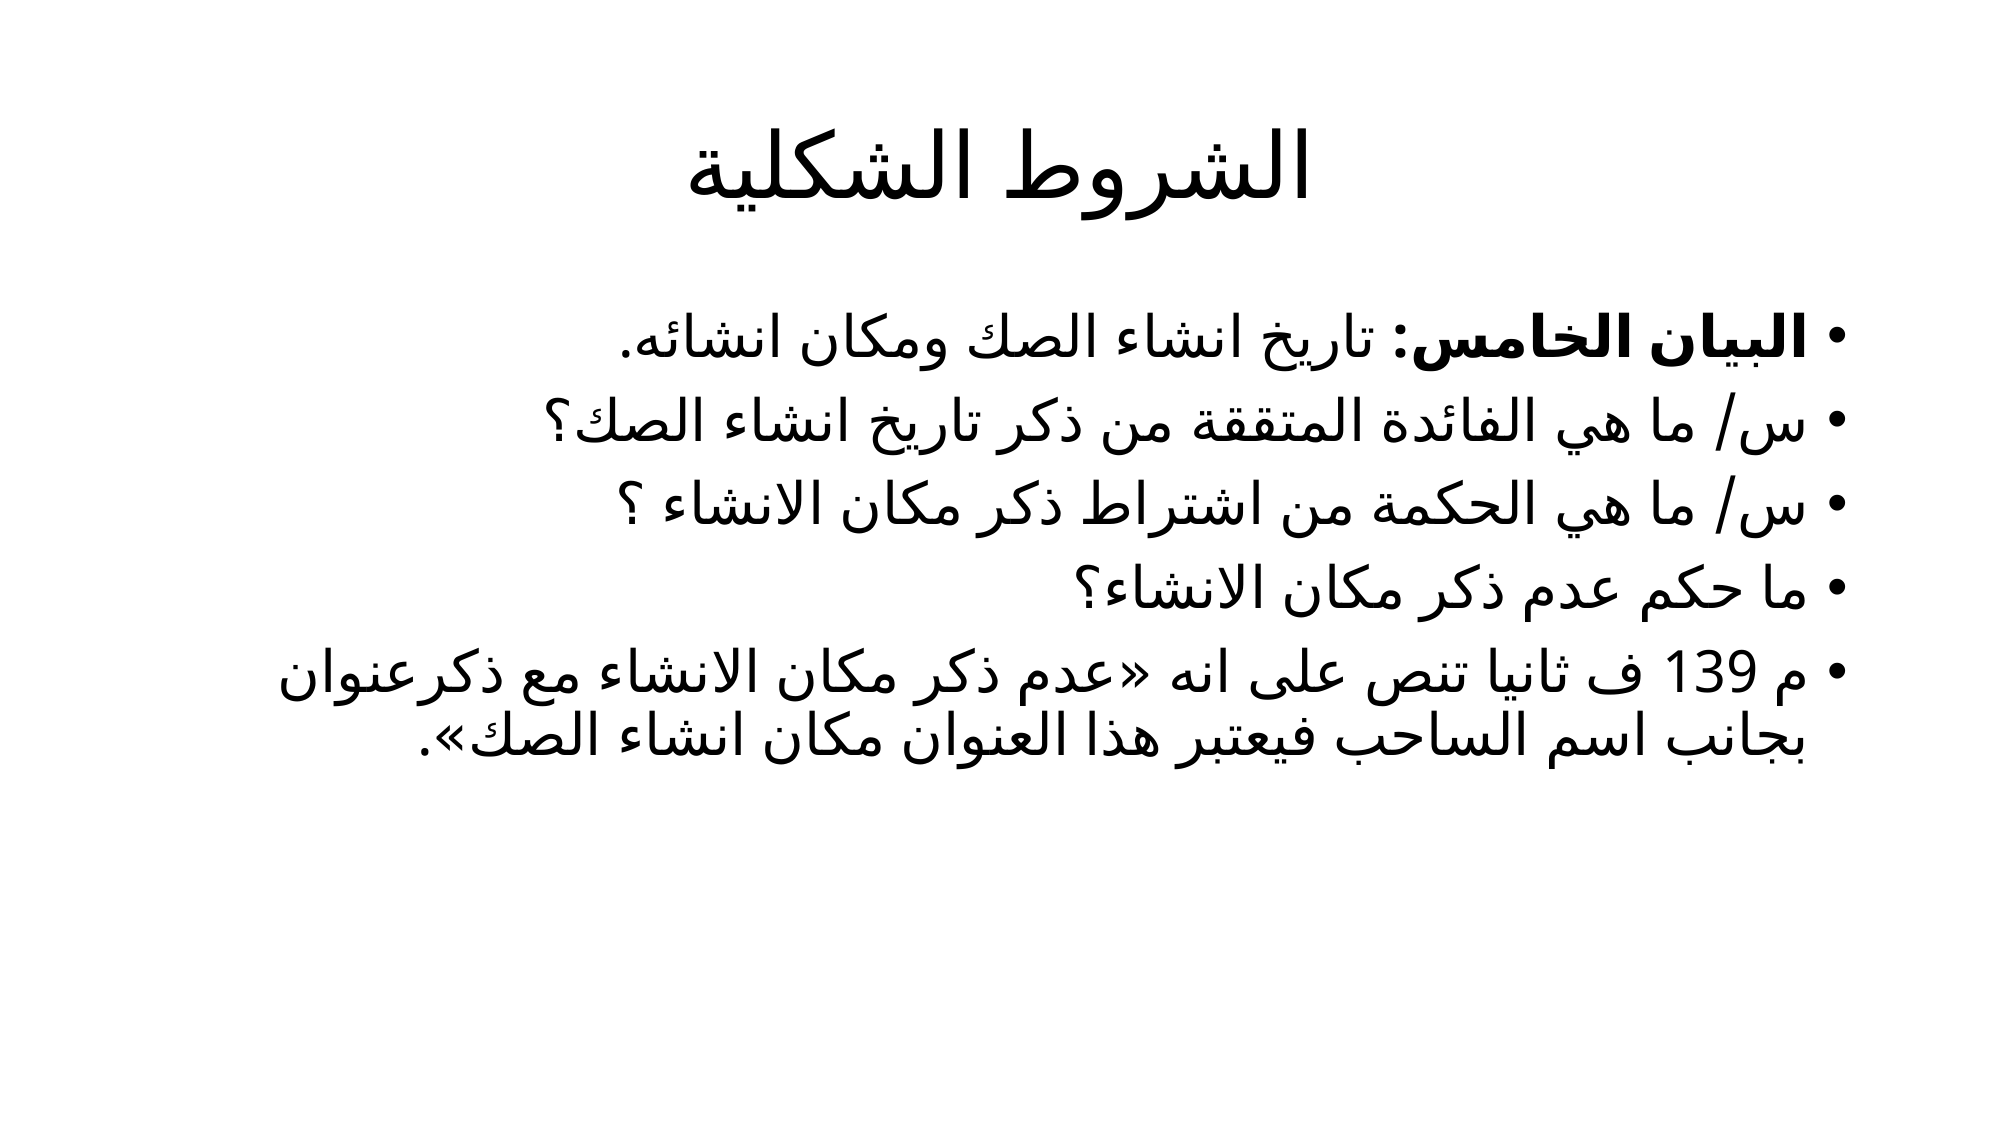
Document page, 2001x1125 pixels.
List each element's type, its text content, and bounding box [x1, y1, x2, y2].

list البيان الخامس: تاريخ انشاء الصك ومكان انشائه. س/ ما هي الفائدة المتققة من ذكر تاريخ انشاء الصك؟ س/ ما هي الحكمة من اشتراط ذكر مكان الانشاء ؟ ما حكم عدم ذكر مكان الانشاء؟ م 139 ف ثانيا تنص على انه «عدم ذكر مكان الانشاء مع ذكرعنوان بجانب اسم الساحب فيعتبر هذا العنوان مكان انشاء الصك». [137, 299, 1863, 1014]
title الشروط الشكلية [137, 59, 1863, 278]
